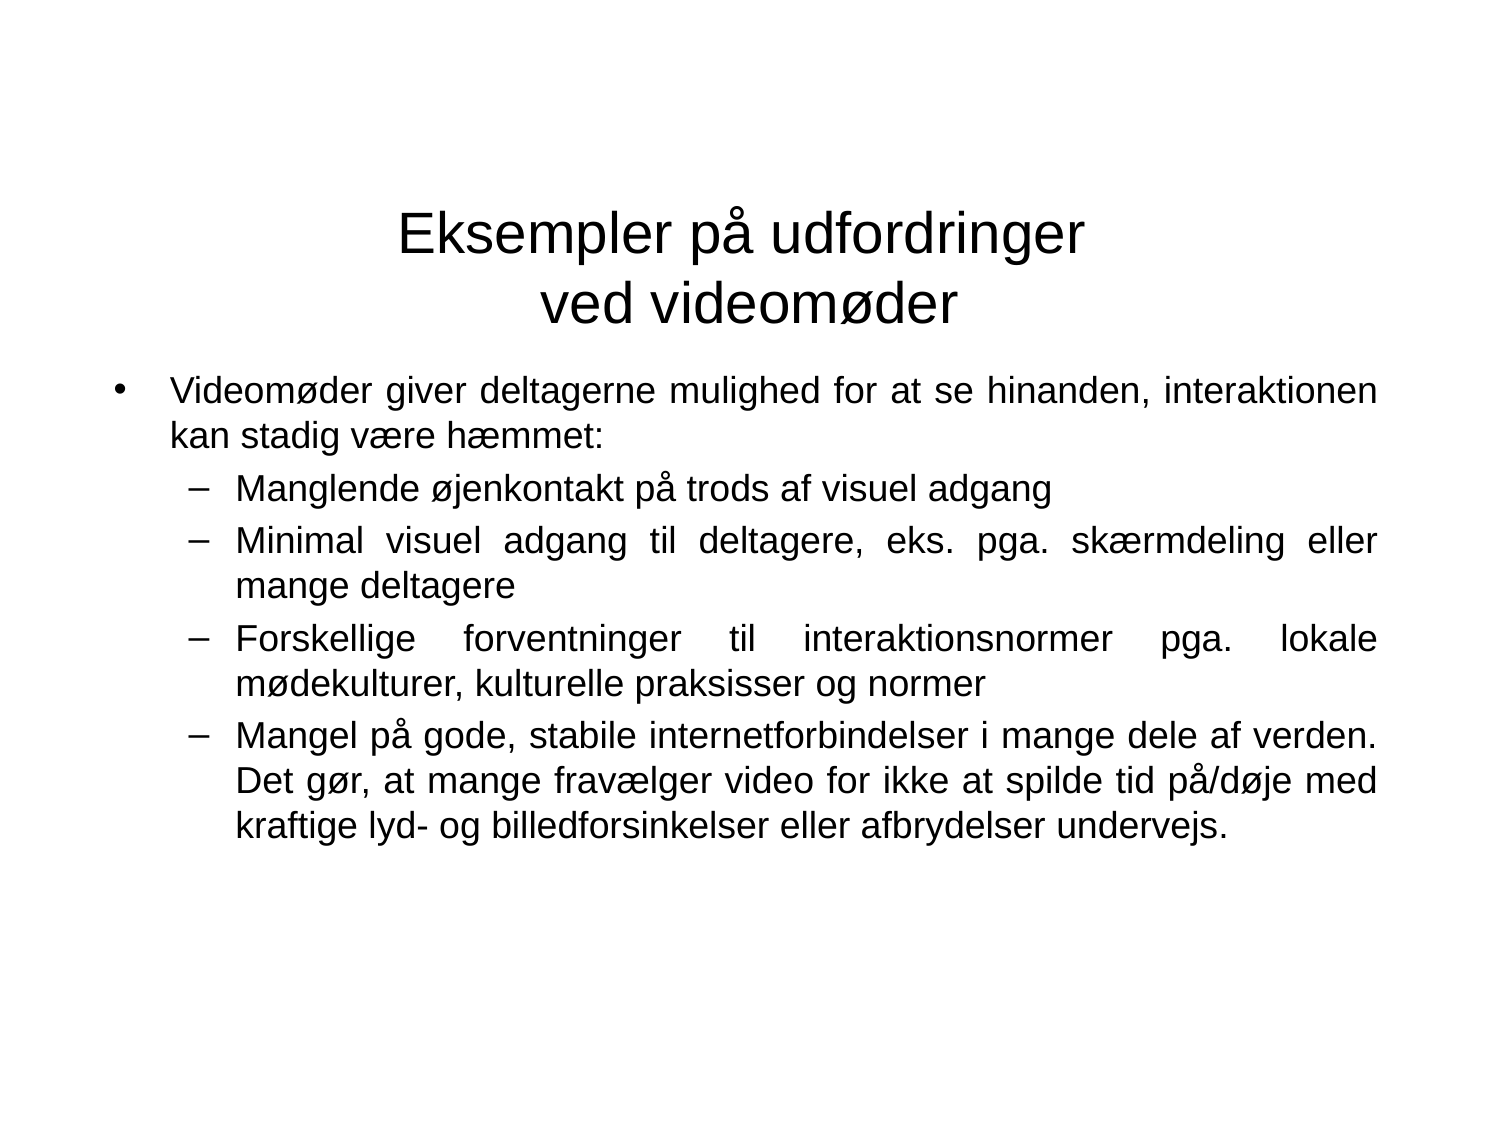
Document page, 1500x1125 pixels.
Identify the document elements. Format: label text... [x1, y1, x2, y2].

list Videomøder giver deltagerne mulighed for at se hinanden, interaktionen kan stadig være hæmmet: Manglende øjenkontakt på trods af visuel adgang Minimal visuel adgang til deltagere, eks. pga. skærmdeling eller mange deltagere Forskellige forventninger til interaktionsnormer pga. lokale mødekulturer, kulturelle praksisser og normer Mangel på gode, stabile internetforbindelser i mange dele af verden. Det gør, at mange fravælger video for ikke at spilde tid på/døje med kraftige lyd- og billedforsinkelser eller afbrydelser undervejs. [98, 358, 1394, 1102]
title Eksempler på udfordringer ved videomøder [75, 171, 1425, 359]
